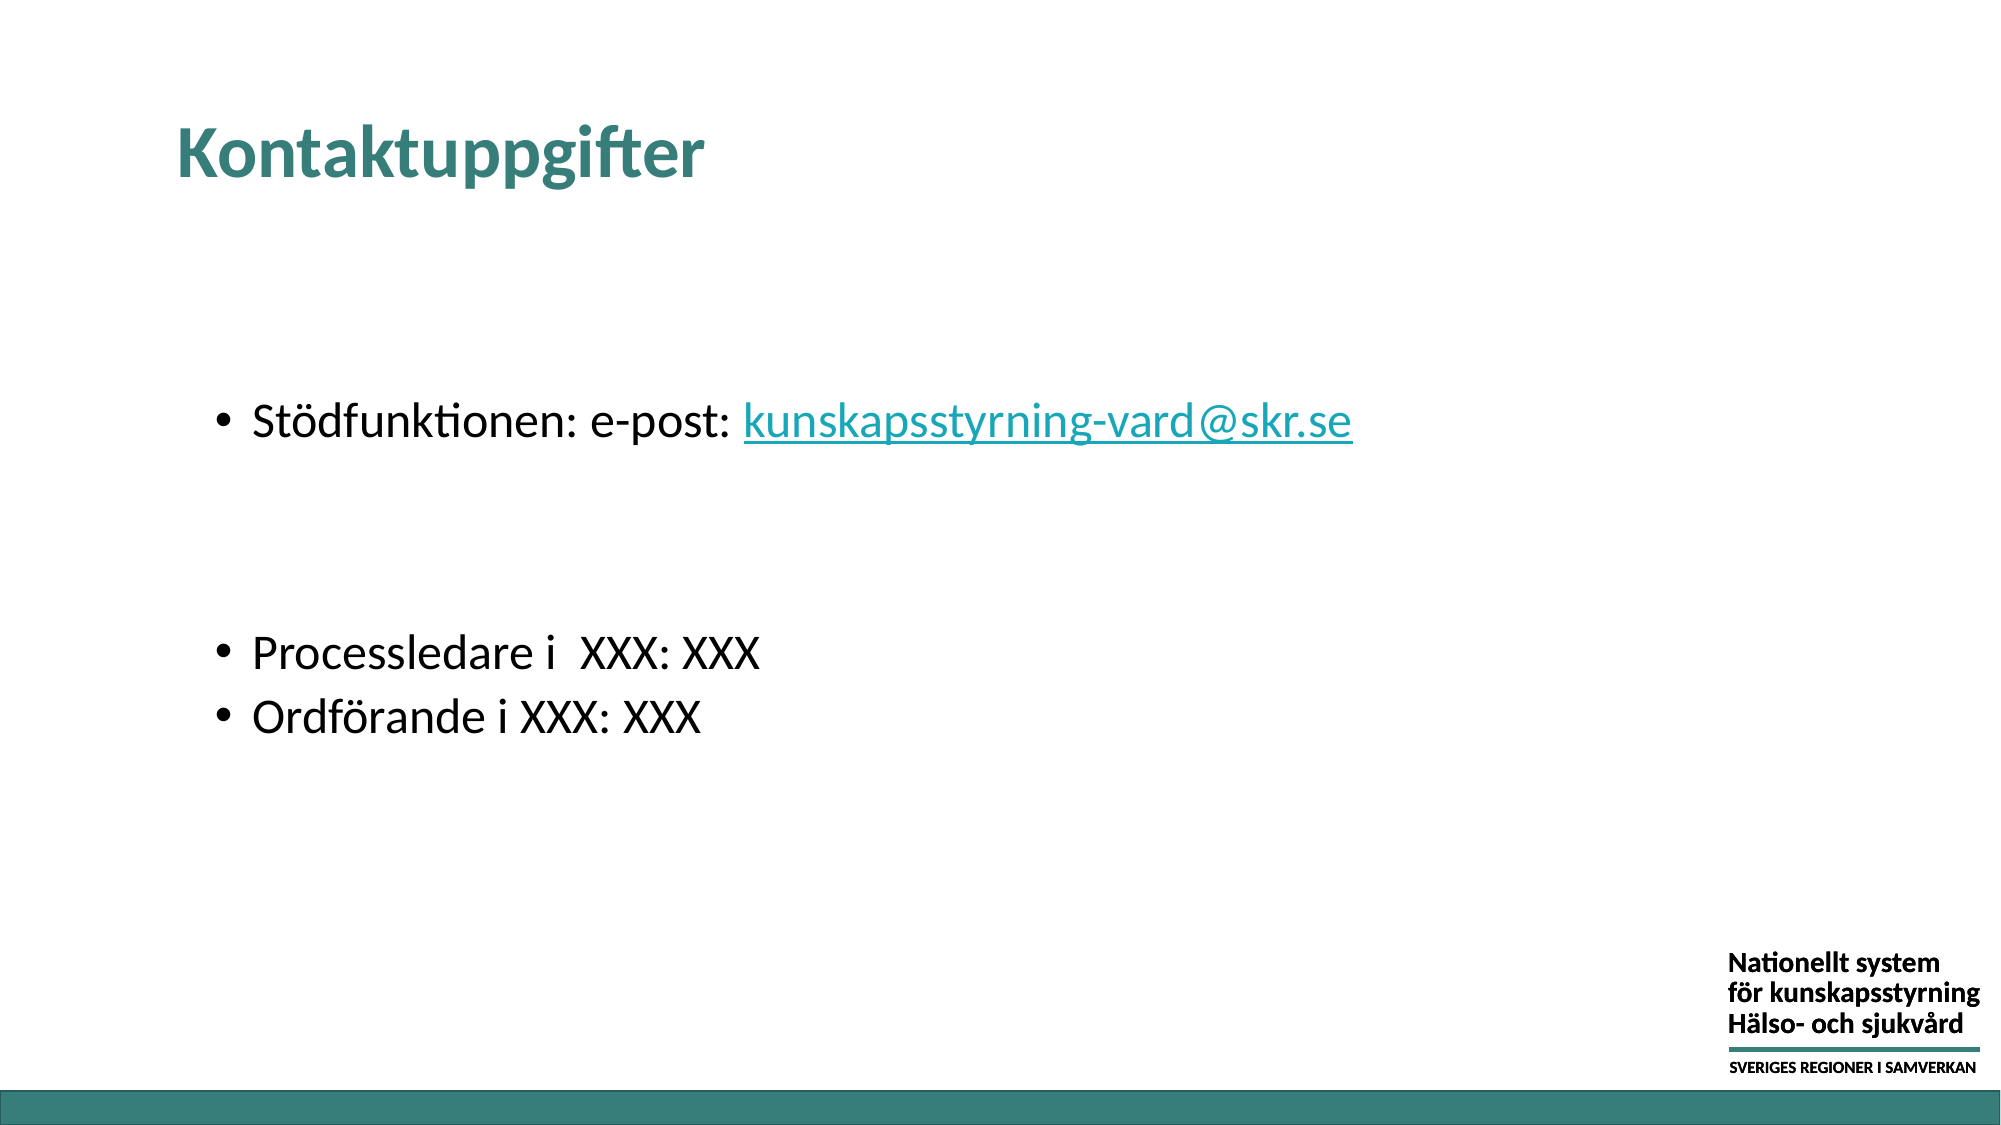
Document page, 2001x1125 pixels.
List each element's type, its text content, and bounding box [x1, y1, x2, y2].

title Kontaktuppgifter [162, 101, 1663, 202]
list Stödfunktionen: e-post: kunskapsstyrning-vard@skr.se Processledare i XXX: XXX Ordförande i XXX: XXX [162, 233, 1663, 920]
